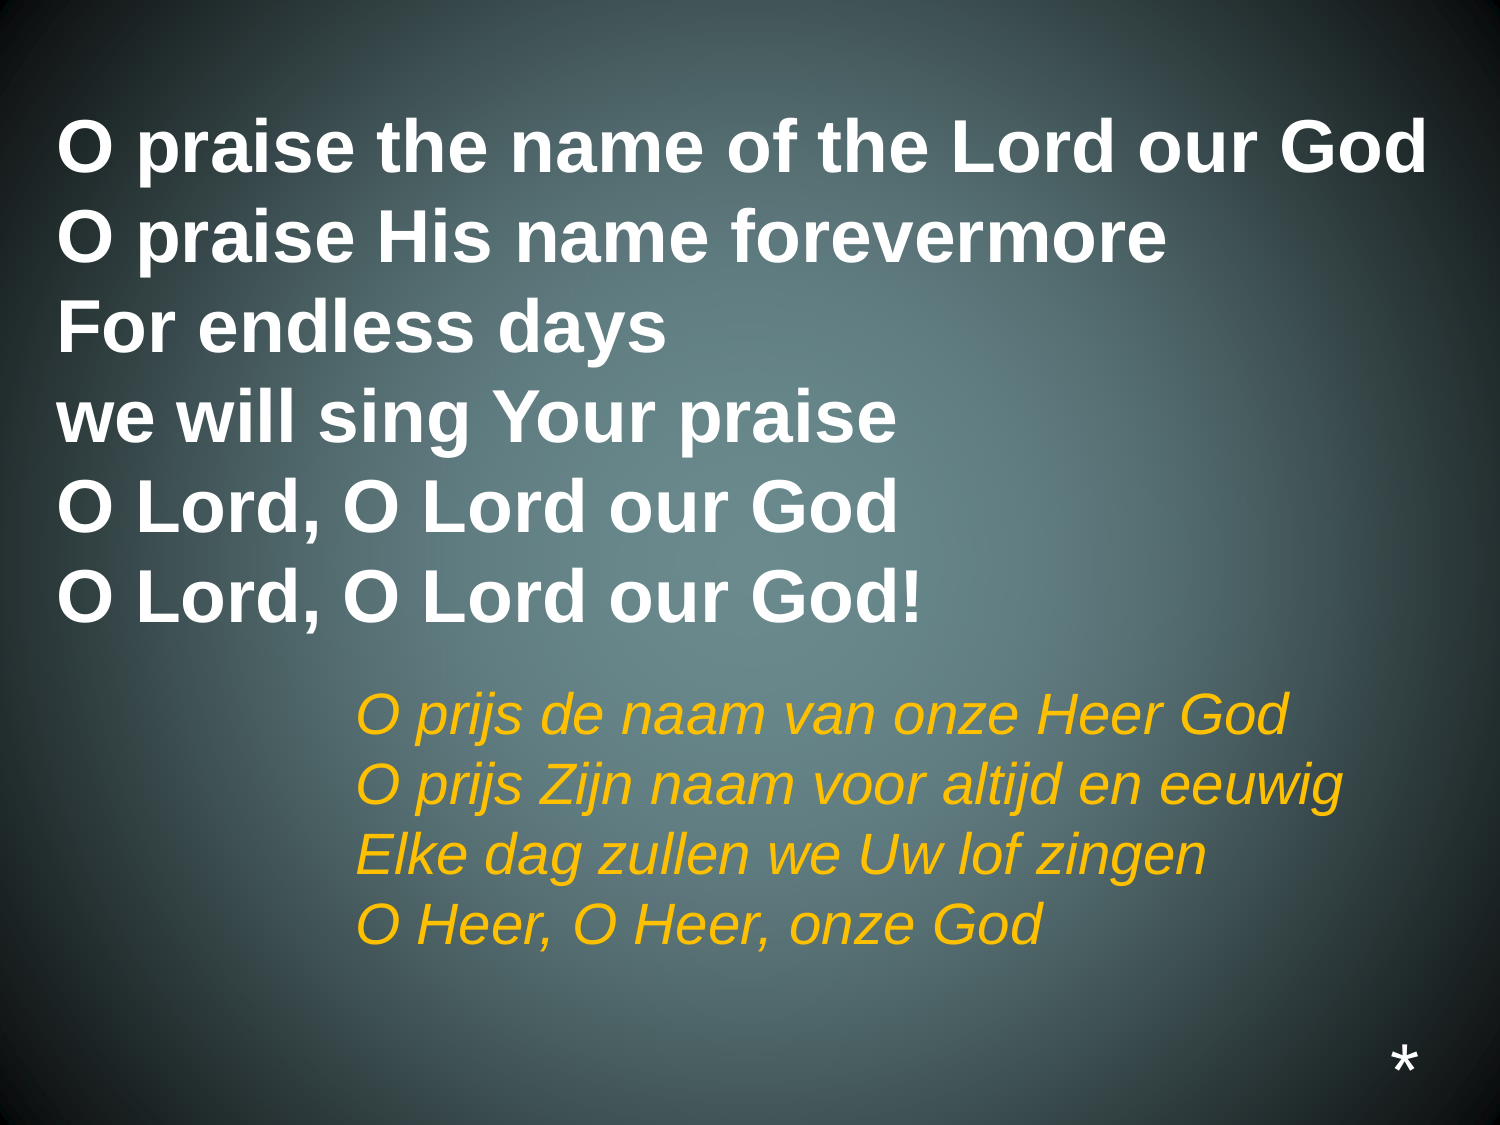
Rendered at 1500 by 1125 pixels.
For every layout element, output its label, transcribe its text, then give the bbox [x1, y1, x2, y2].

picture [0, 645, 1500, 1125]
text_box O praise the name of the Lord our God O praise His name forevermore For endless days we will sing Your praise O Lord, O Lord our God O Lord, O Lord our God! [0, 0, 1500, 645]
text_box * [1375, 1014, 1440, 1120]
text_box O prijs de naam van onze Heer God O prijs Zijn naam voor altijd en eeuwig Elke dag zullen we Uw lof zingen O Heer, O Heer, onze God [340, 668, 1440, 964]
